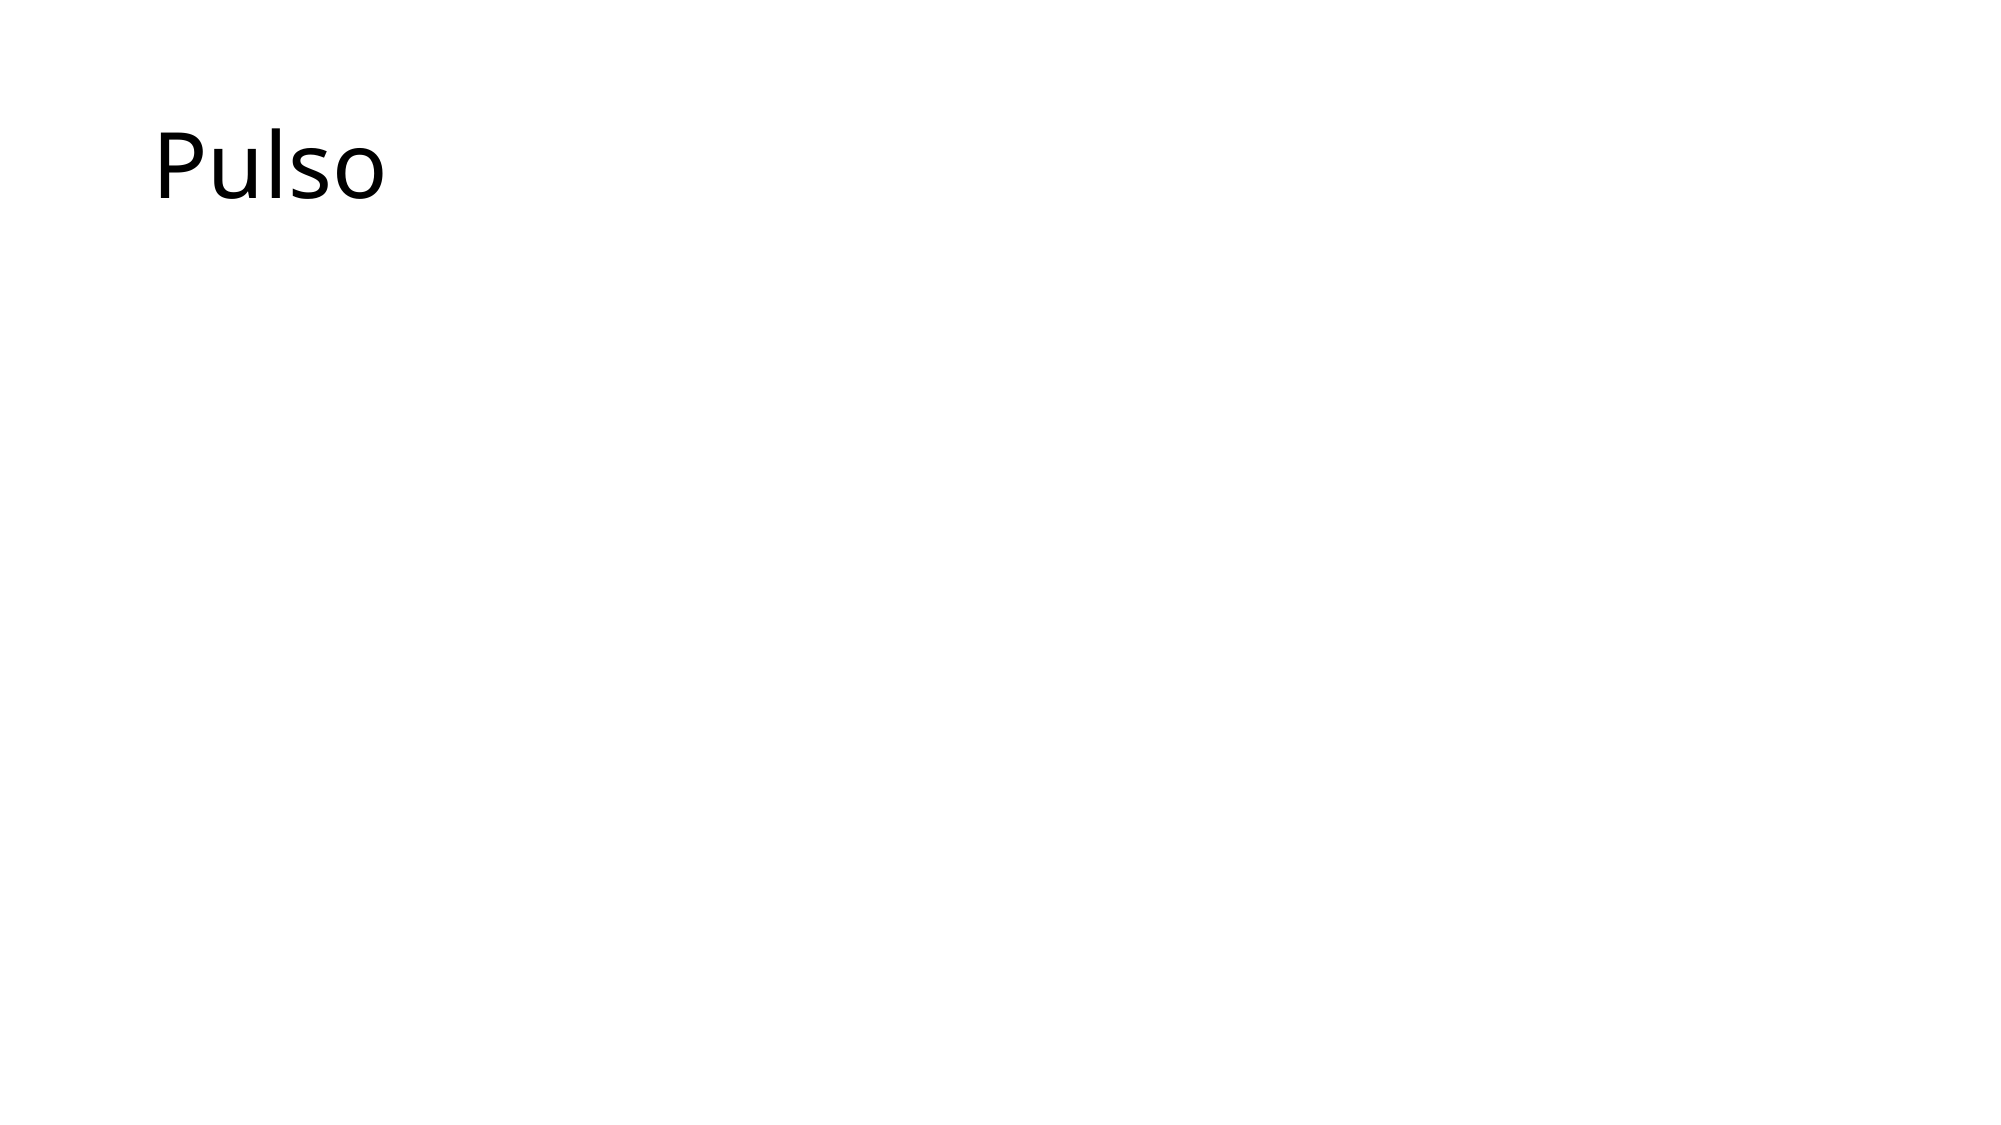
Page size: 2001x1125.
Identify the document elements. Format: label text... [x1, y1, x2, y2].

title Pulso [137, 59, 1863, 278]
